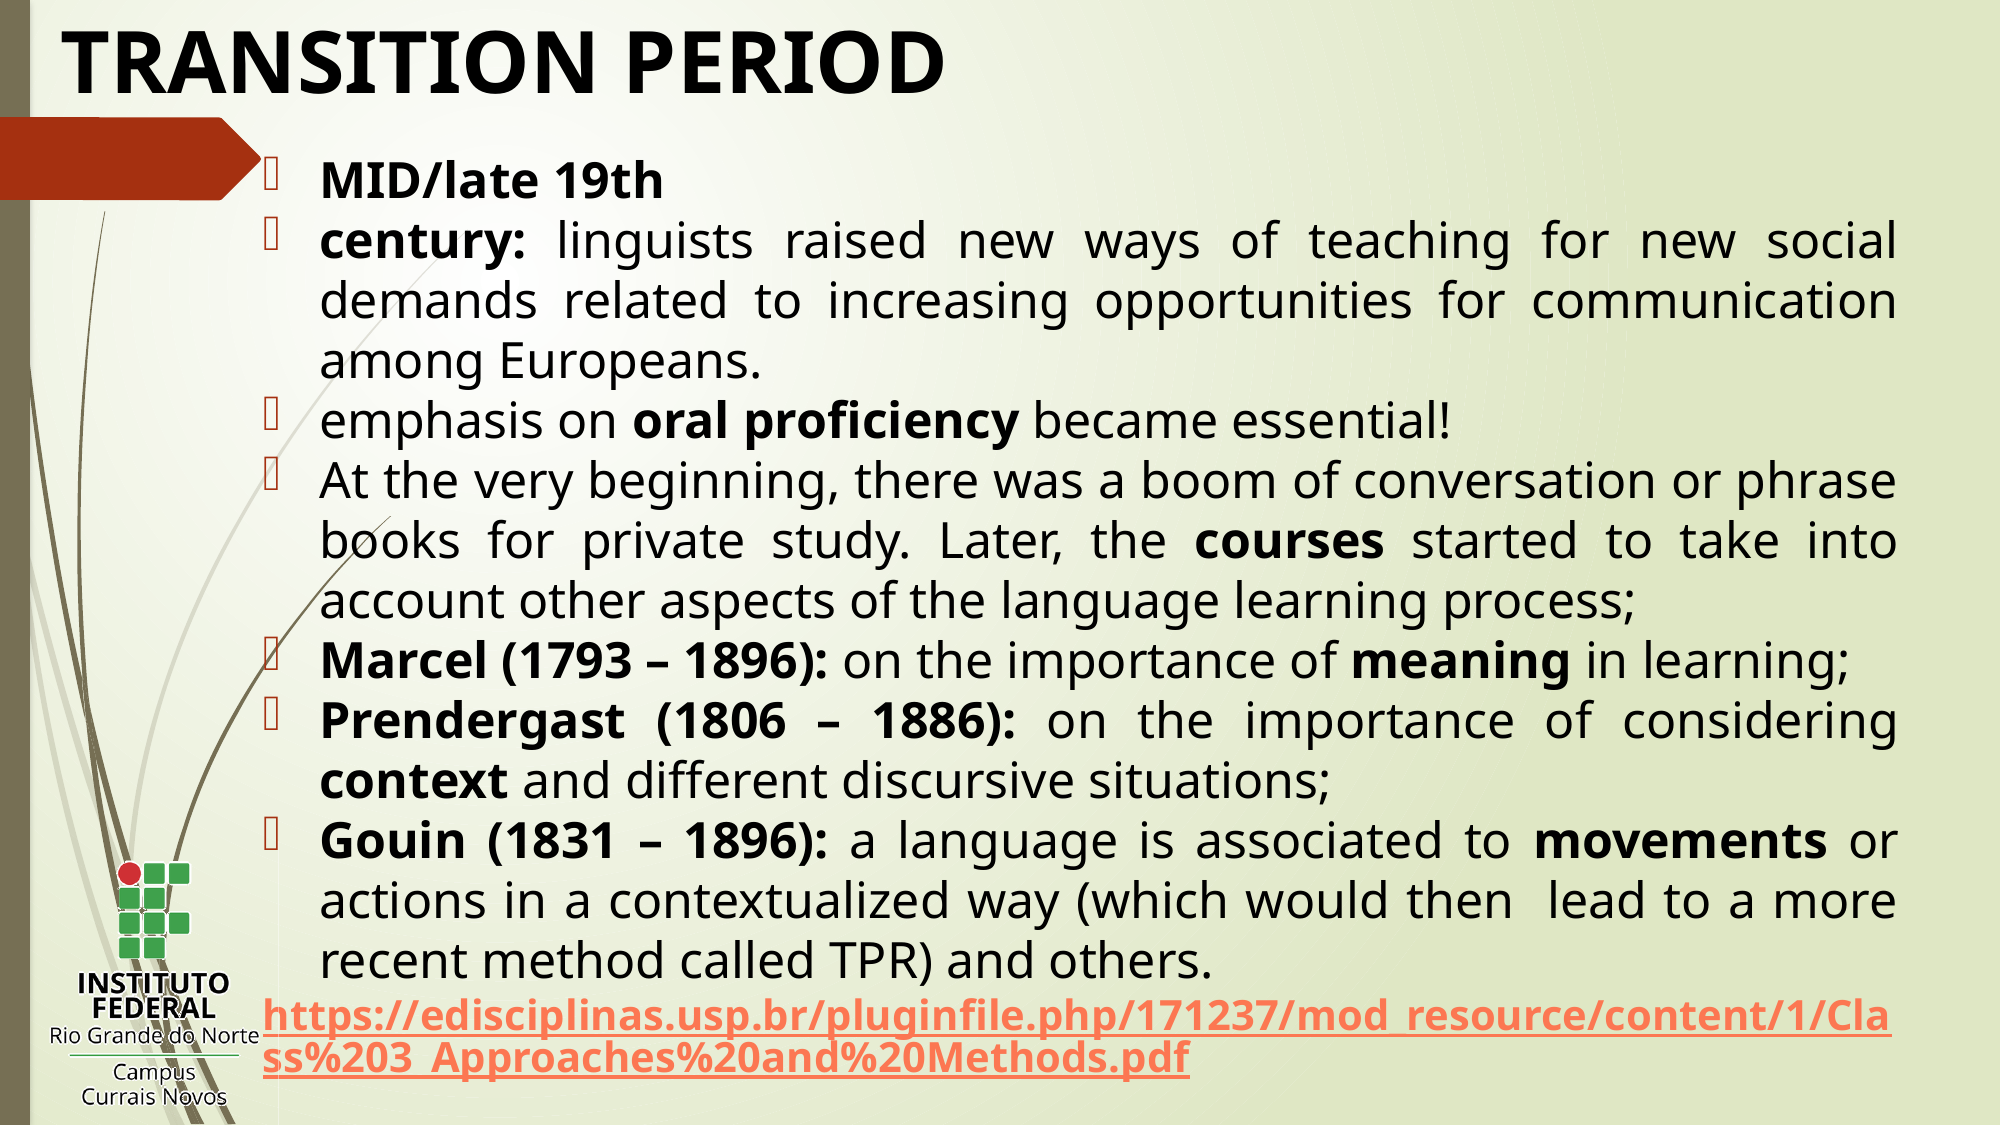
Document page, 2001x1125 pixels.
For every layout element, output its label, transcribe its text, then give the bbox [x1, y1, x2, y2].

title TRANSITION PERIOD [45, 0, 970, 144]
picture [29, 841, 280, 1125]
list MID/late 19th century: linguists raised new ways of teaching for new social demands related to increasing opportunities for communication among Europeans. emphasis on oral proficiency became essential! At the very beginning, there was a boom of conversation or phrase books for private study. Later, the courses started to take into account other aspects of the language learning process; Marcel (1793 – 1896): on the importance of meaning in learning; Prendergast (1806 – 1886): on the importance of considering context and different discursive situations; Gouin (1831 – 1896): a language is associated to movements or actions in a contextualized way (which would then lead to a more recent method called TPR) and others. https://edisciplinas.usp.br/pluginfile.php/171237/mod_resource/content/1/Class%203_Approaches%20and%20Methods.pdf [247, 141, 1915, 1034]
